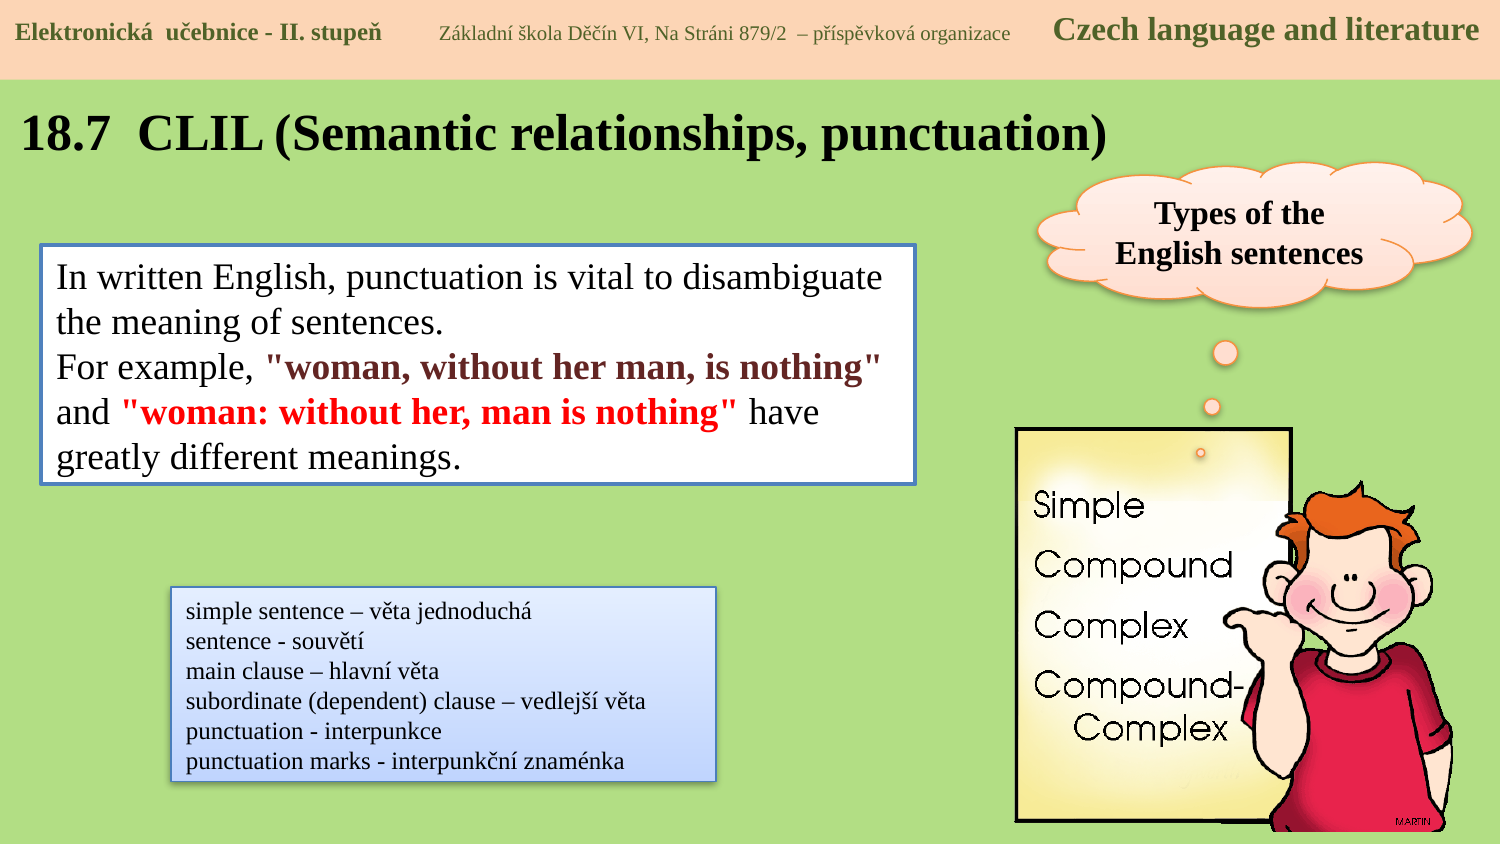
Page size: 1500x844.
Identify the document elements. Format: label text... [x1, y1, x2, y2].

text_box Types of the English sentences [1212, 340, 1239, 366]
text_box Types of the English sentences [1036, 161, 1473, 309]
text_box Elektronická učebnice - II. stupeň Základní škola Děčín VI, Na Stráni 879/2 – příspěvková organizace Czech language and literature [0, 0, 1500, 80]
title 18.7 CLIL (Semantic relationships, punctuation) [5, 80, 1152, 179]
text_box simple sentence – věta jednoduchá sentence - souvětí main clause – hlavní věta subordinate (dependent) clause – vedlejší věta punctuation - interpunkce punctuation marks - interpunkční znaménka [170, 586, 717, 782]
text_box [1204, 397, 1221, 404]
text_box In written English, punctuation is vital to disambiguate the meaning of sentences. For example, "woman, without her man, is nothing" and "woman: without her, man is nothing" have greatly different meanings. [39, 243, 917, 486]
picture [1002, 405, 1470, 832]
